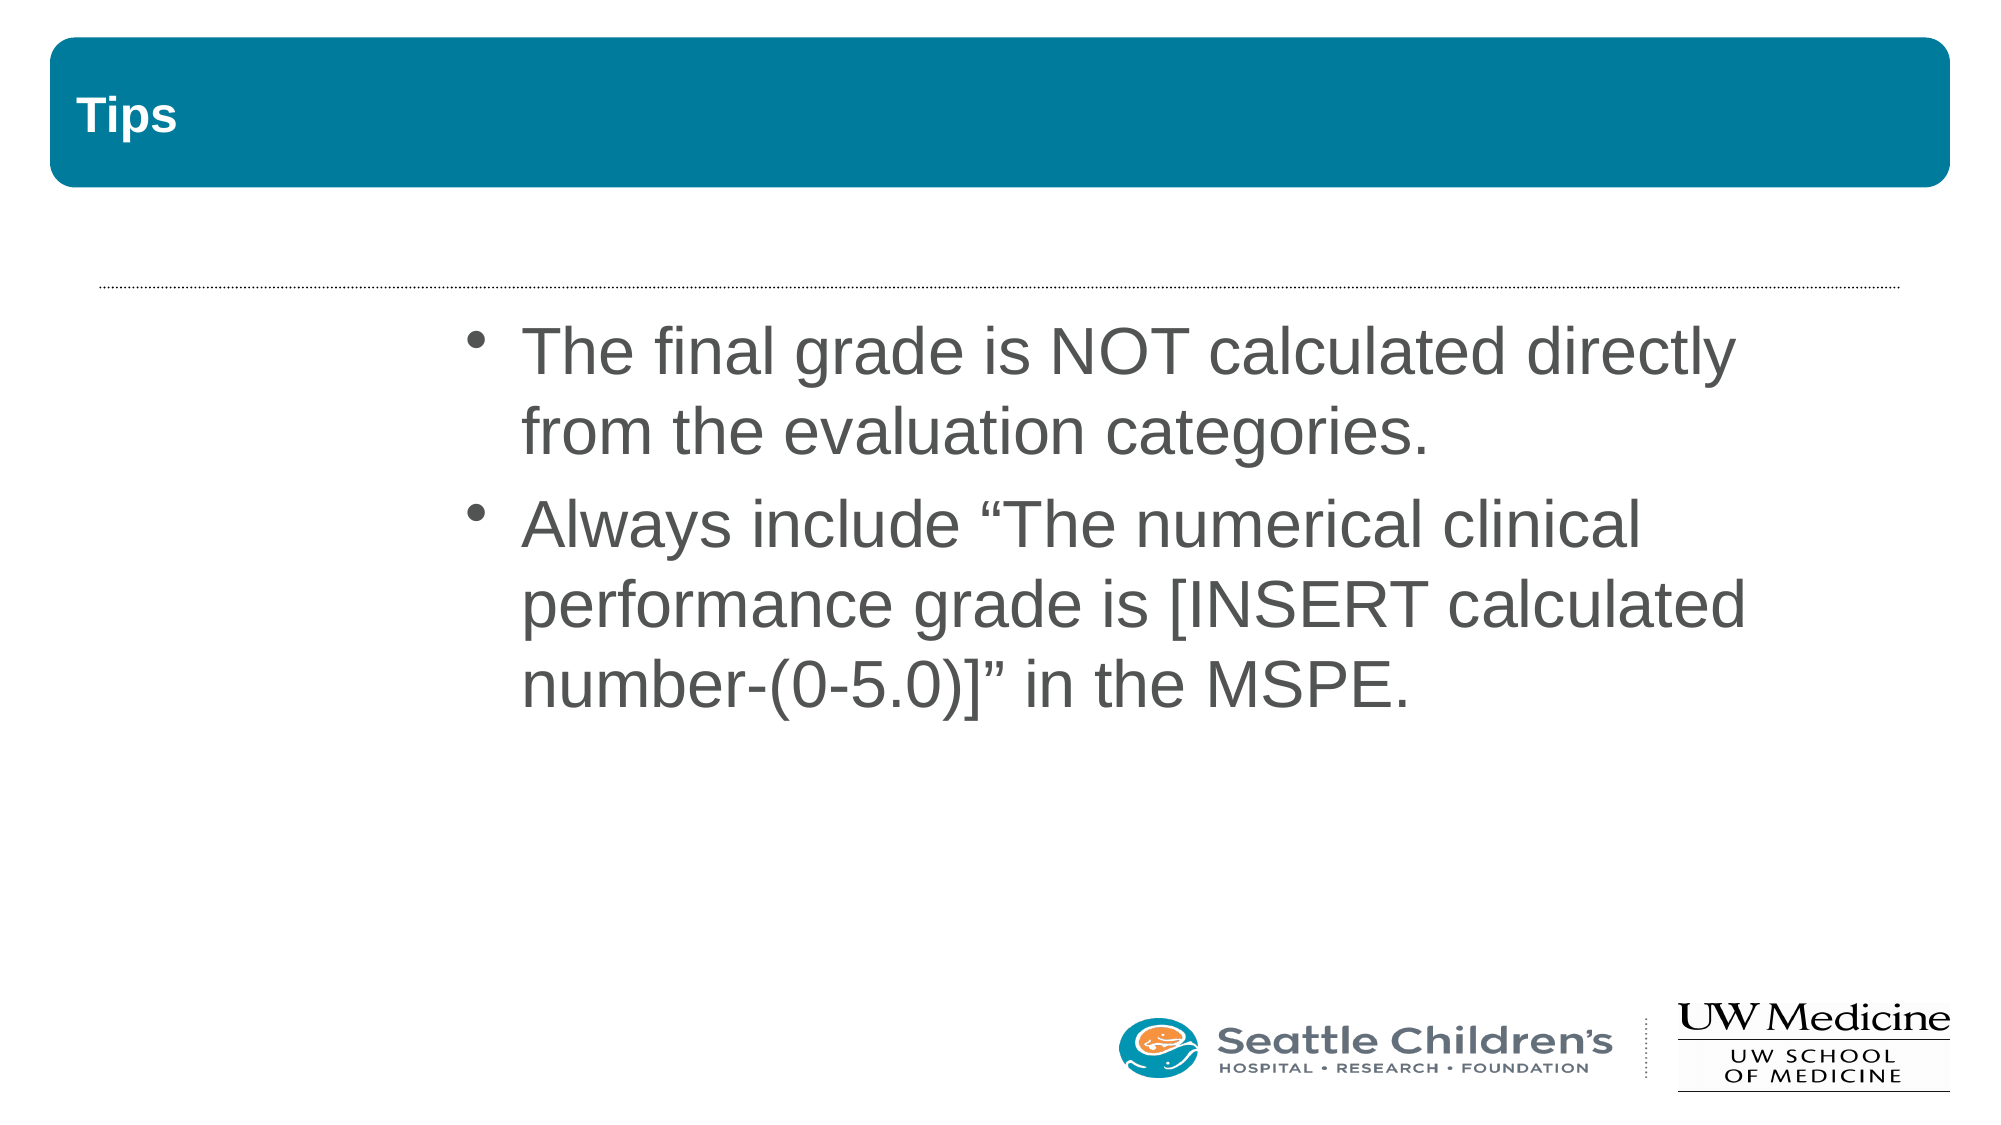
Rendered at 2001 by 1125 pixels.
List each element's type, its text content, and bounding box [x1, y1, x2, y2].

picture [1678, 1003, 1950, 1092]
list The final grade is NOT calculated directly from the evaluation categories. Always include “The numerical clinical performance grade is [INSERT calculated number-(0-5.0)]” in the MSPE. [450, 299, 1900, 975]
title Tips [61, 75, 1912, 275]
picture [1119, 1018, 1675, 1078]
